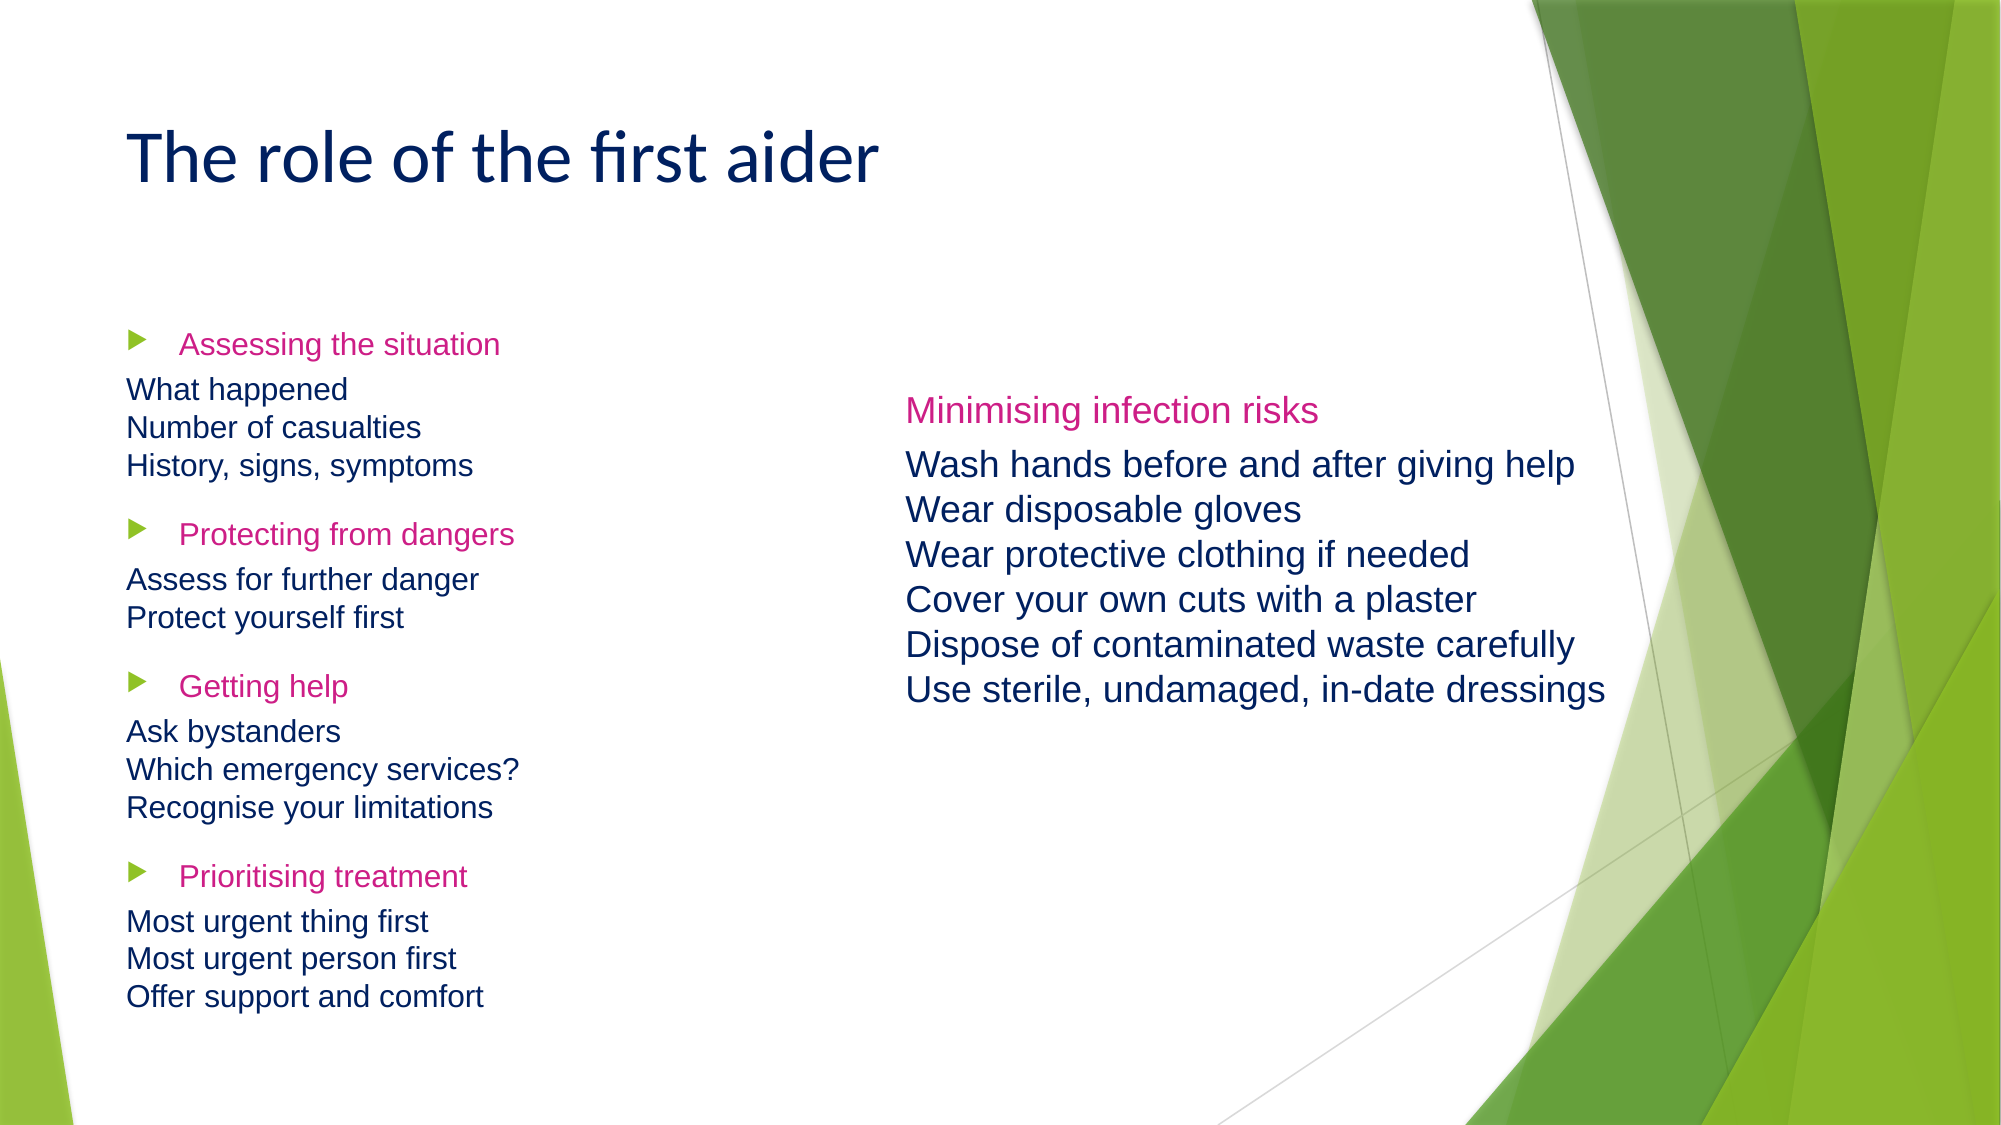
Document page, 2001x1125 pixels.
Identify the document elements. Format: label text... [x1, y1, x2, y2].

list Assessing the situation What happened Number of casualties History, signs, symptoms Protecting from dangers Assess for further danger Protect yourself first Getting help Ask bystanders Which emergency services? Recognise your limitations Prioritising treatment Most urgent thing first Most urgent person first Offer support and comfort [111, 316, 843, 1025]
text_box Minimising infection risks Wash hands before and after giving help Wear disposable gloves Wear protective clothing if needed Cover your own cuts with a plaster Dispose of contaminated waste carefully Use sterile, undamaged, in-date dressings [890, 378, 1893, 845]
title The role of the first aider [111, 99, 1522, 317]
